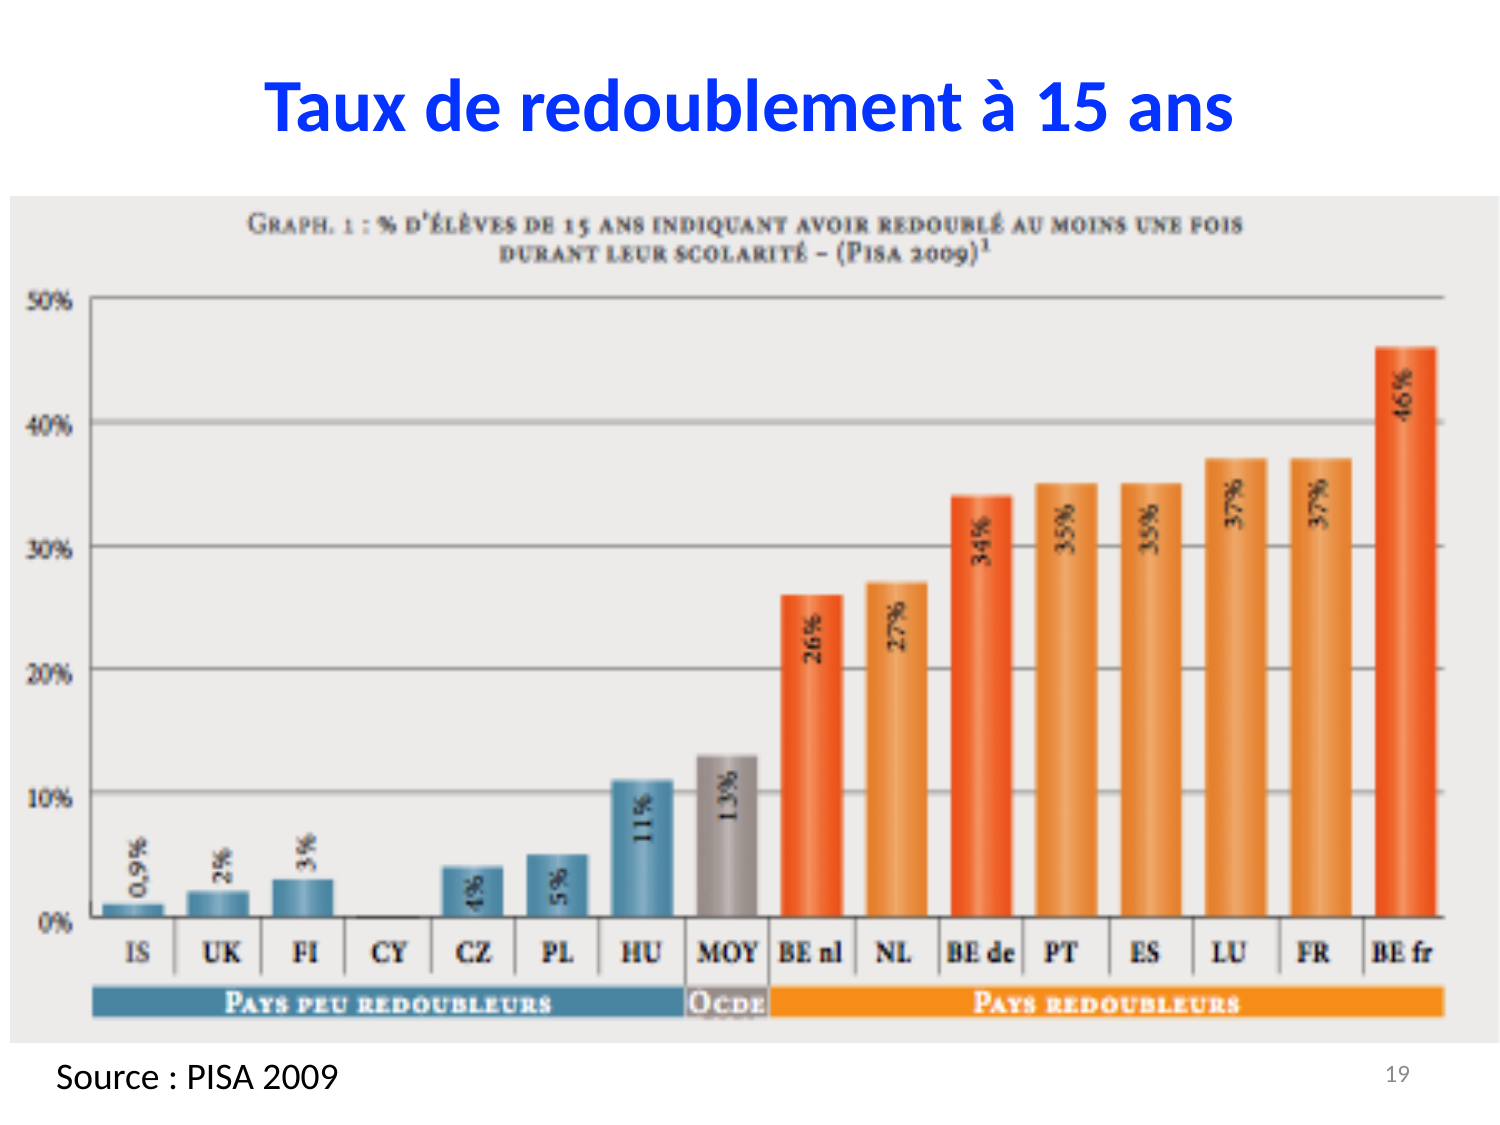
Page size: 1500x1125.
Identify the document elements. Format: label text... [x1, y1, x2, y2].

picture [9, 195, 1500, 1043]
text_box Source : PISA 2009 [41, 1052, 792, 1105]
title Taux de redoublement à 15 ans [75, 7, 1425, 194]
slide_number 19 [1074, 1052, 1425, 1103]
